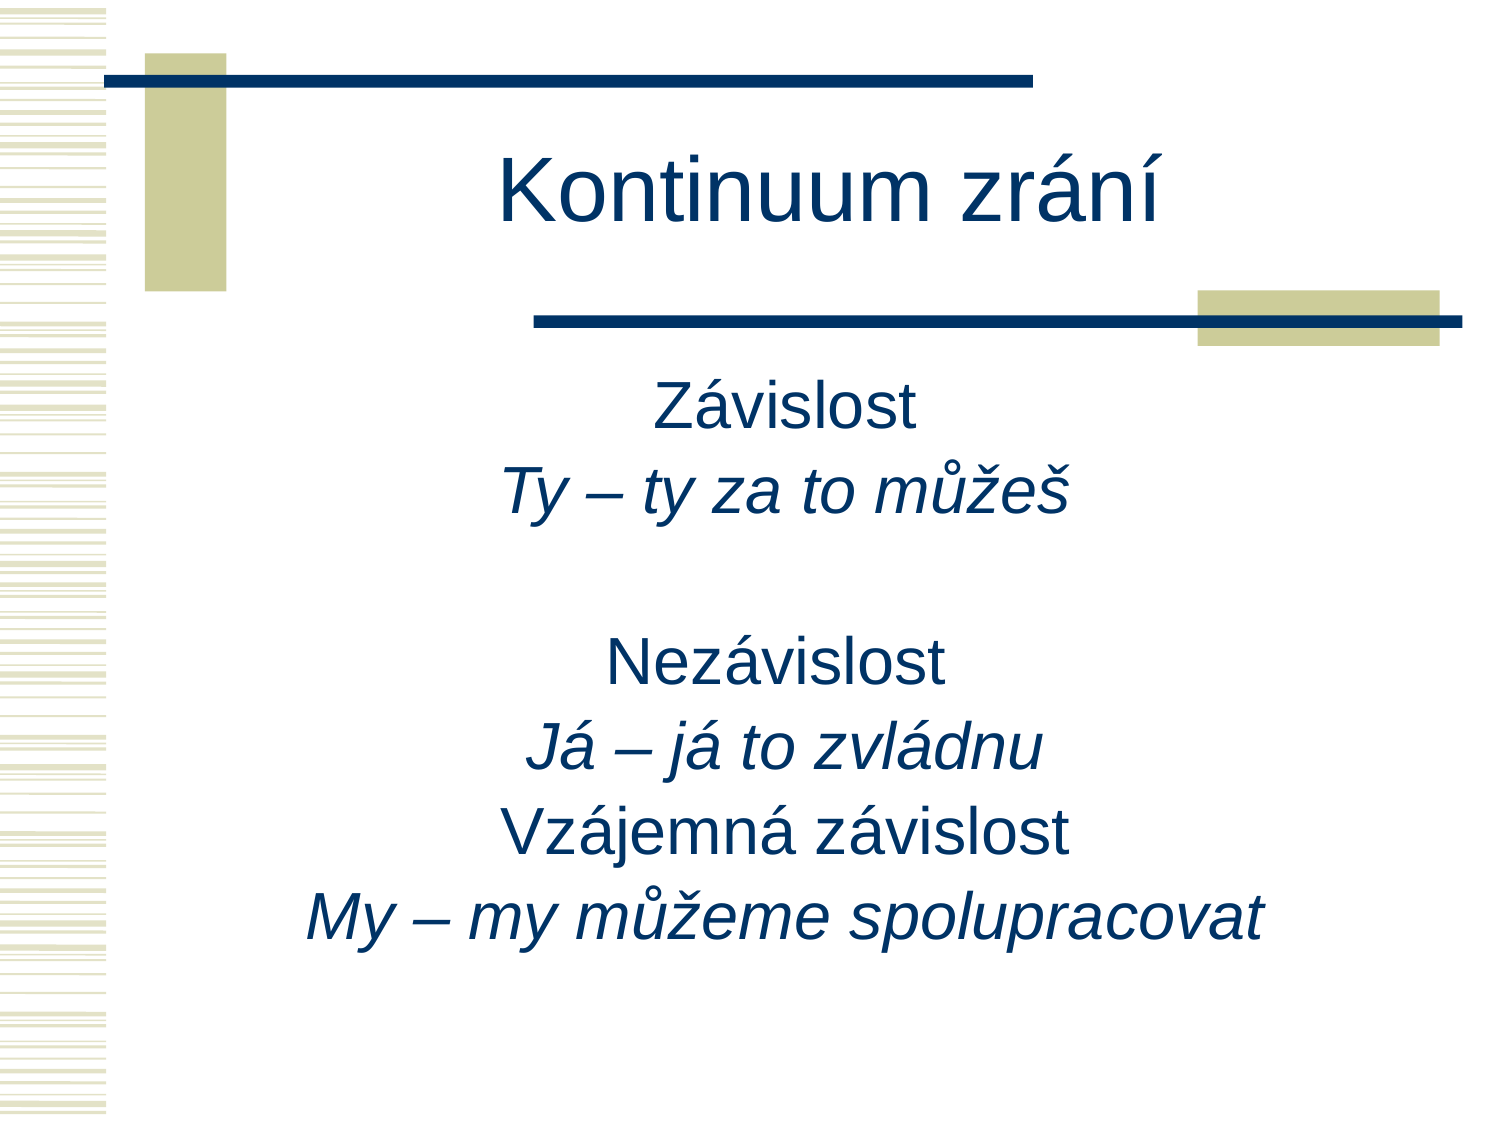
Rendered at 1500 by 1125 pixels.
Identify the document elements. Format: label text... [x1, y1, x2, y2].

list Závislost Ty – ty za to můžeš Nezávislost Já – já to zvládnu Vzájemná závislost My – my můžeme spolupracovat [132, 363, 1439, 1001]
title Kontinuum zrání [224, 99, 1436, 288]
